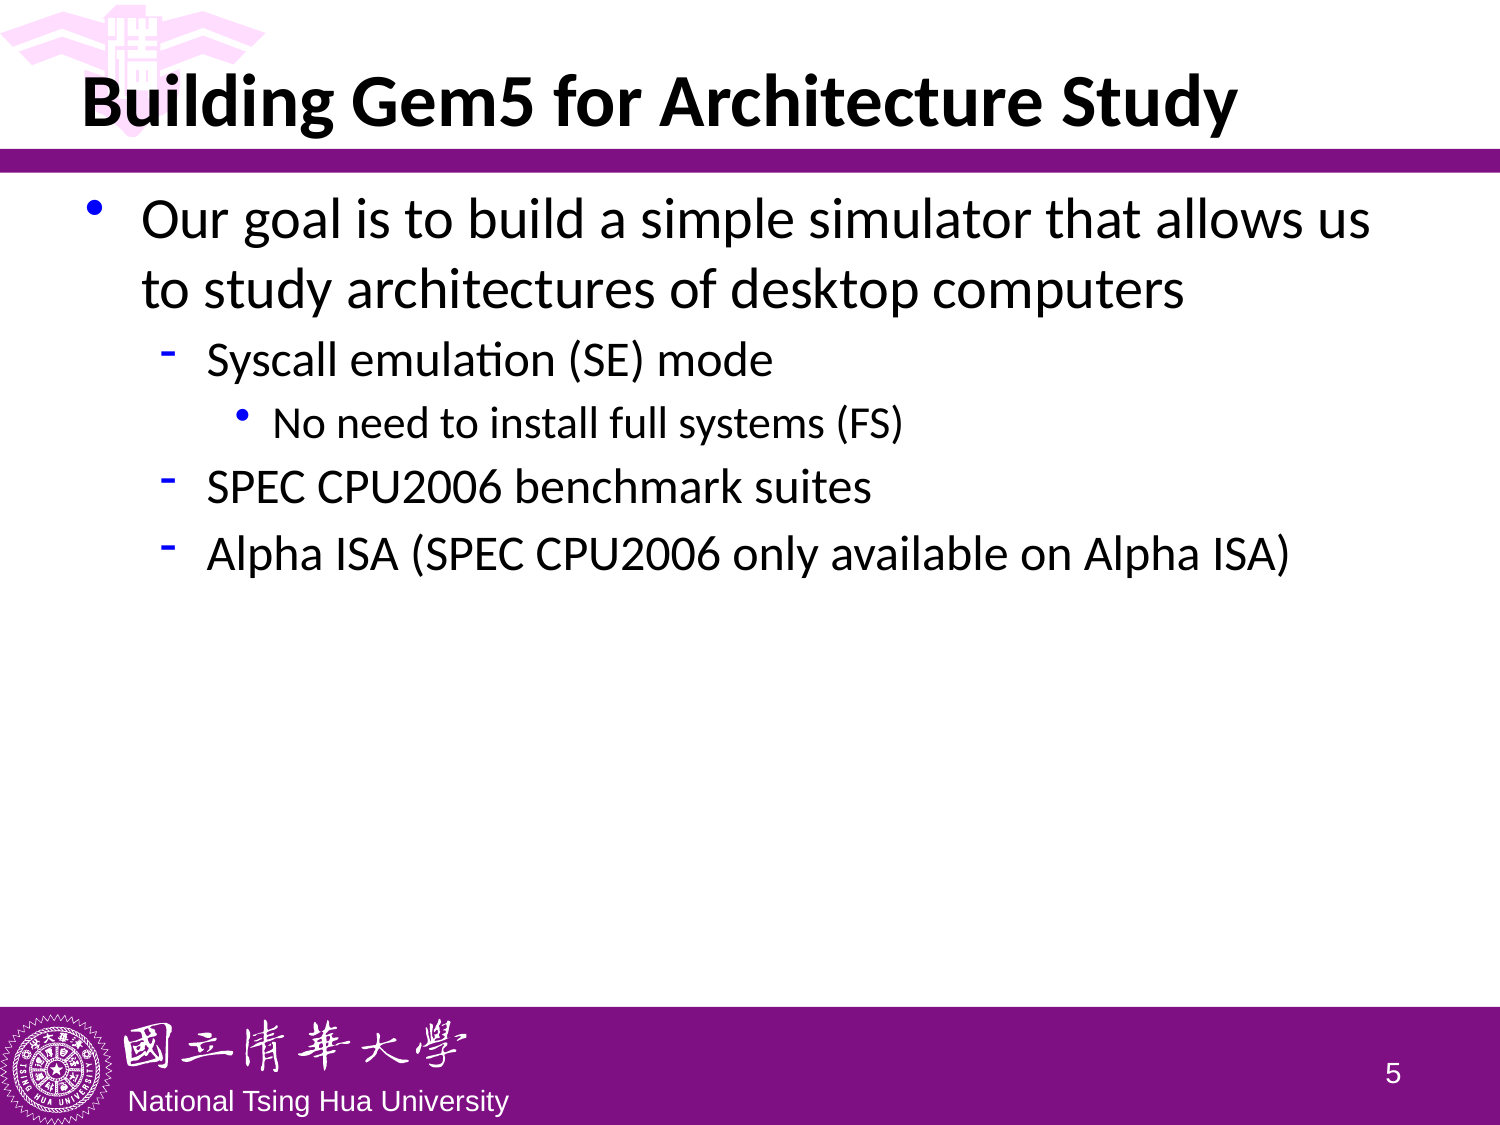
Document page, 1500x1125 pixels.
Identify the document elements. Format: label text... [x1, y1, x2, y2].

list Our goal is to build a simple simulator that allows us to study architectures of desktop computers Syscall emulation (SE) mode No need to install full systems (FS) SPEC CPU2006 benchmark suites Alpha ISA (SPEC CPU2006 only available on Alpha ISA) [69, 172, 1412, 988]
title Building Gem5 for Architecture Study [66, 37, 1413, 149]
slide_number 4 [1104, 1021, 1417, 1097]
